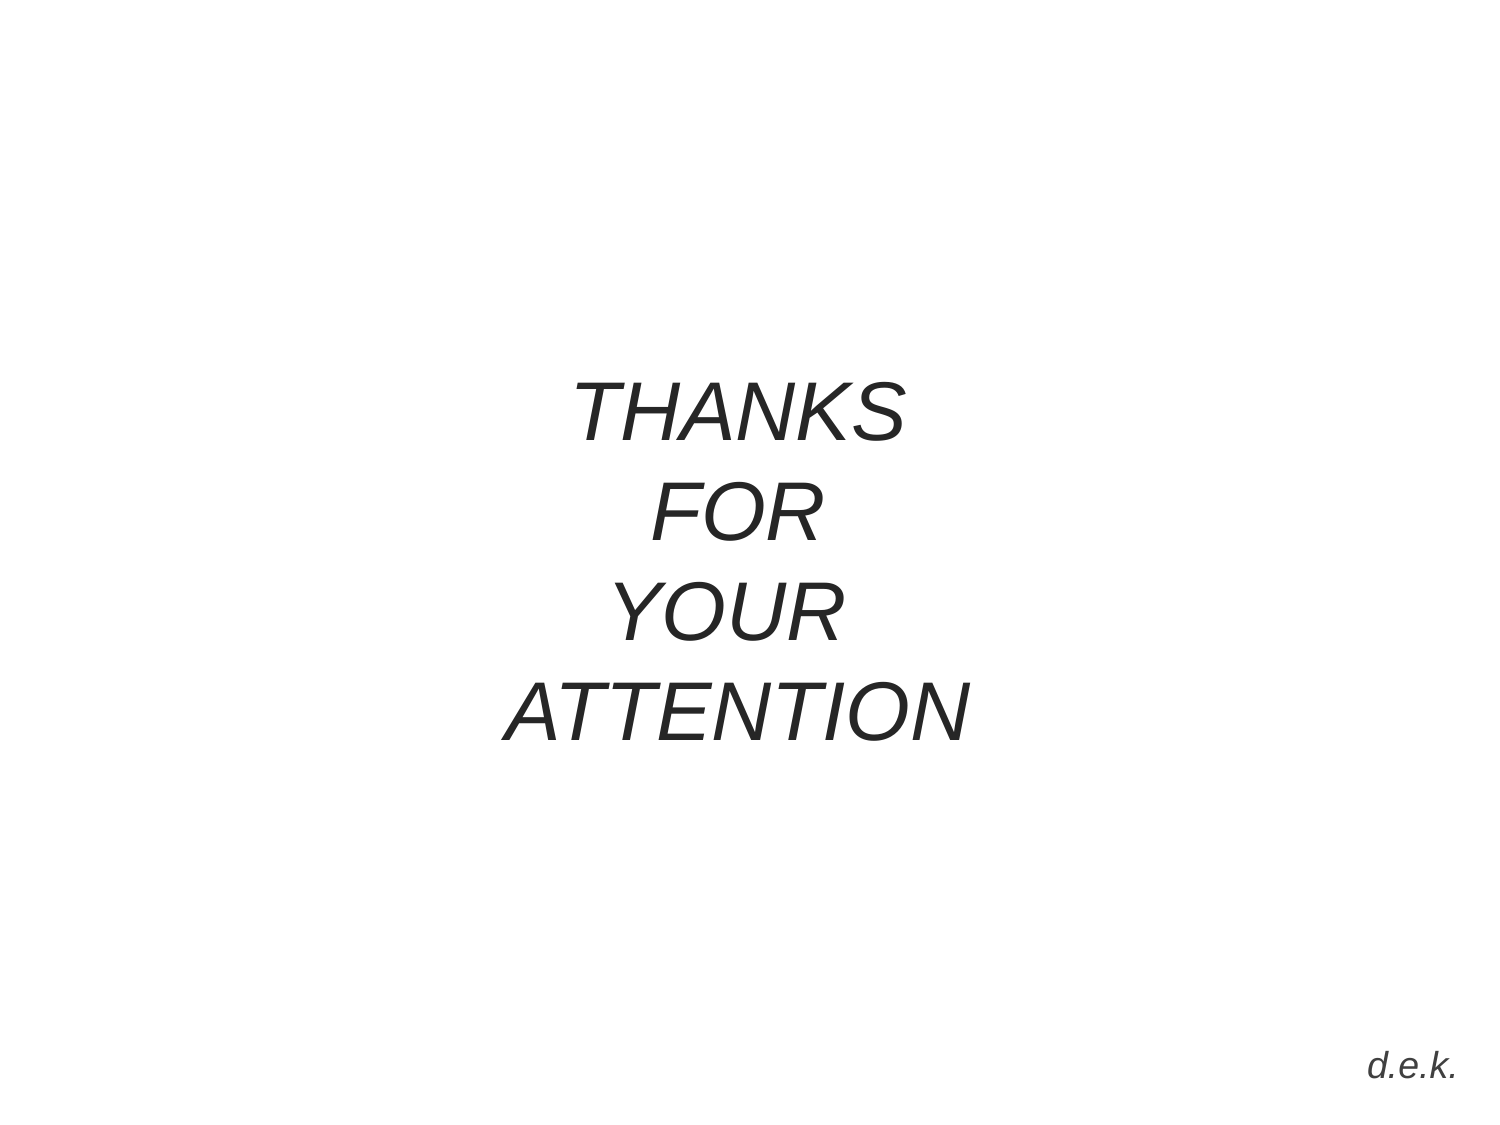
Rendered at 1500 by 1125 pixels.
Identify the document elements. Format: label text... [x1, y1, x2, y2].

text_box THANKS FOR YOUR ATTENTION [312, 349, 1164, 765]
text_box d.e.k. [1352, 1033, 1500, 1094]
